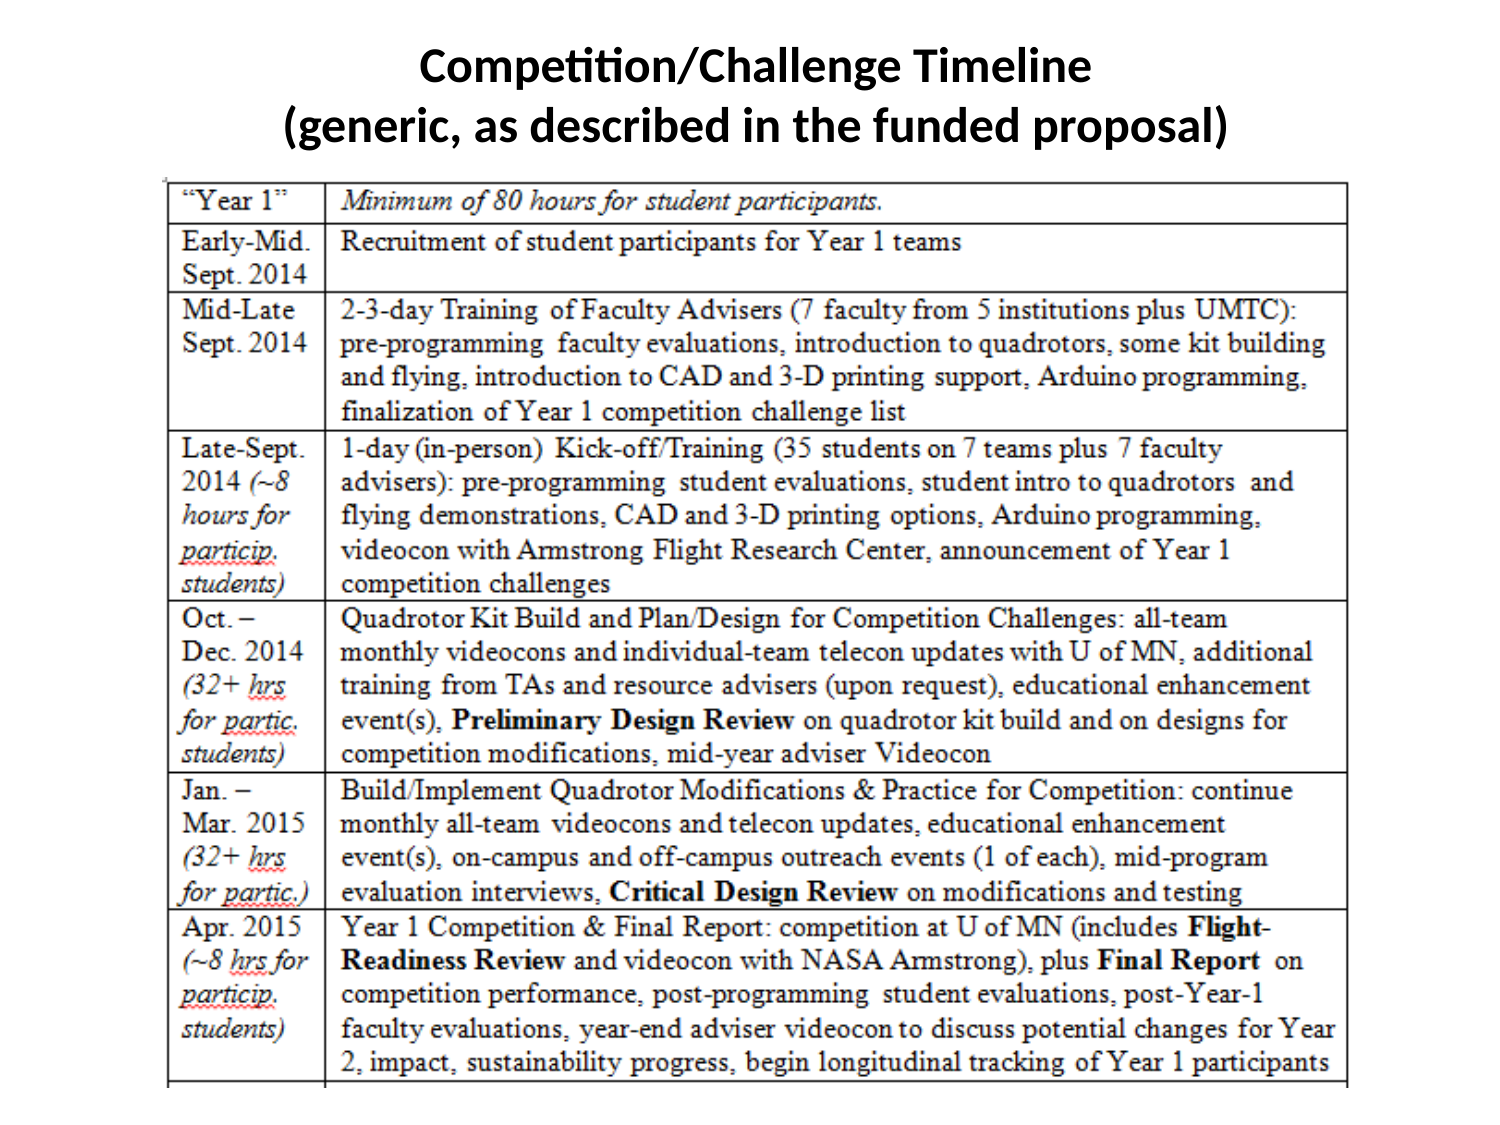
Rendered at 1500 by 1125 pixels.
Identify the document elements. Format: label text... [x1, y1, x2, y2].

text_box Competition/Challenge Timeline (generic, as described in the funded proposal) [74, 24, 1438, 213]
picture [162, 177, 1356, 1088]
